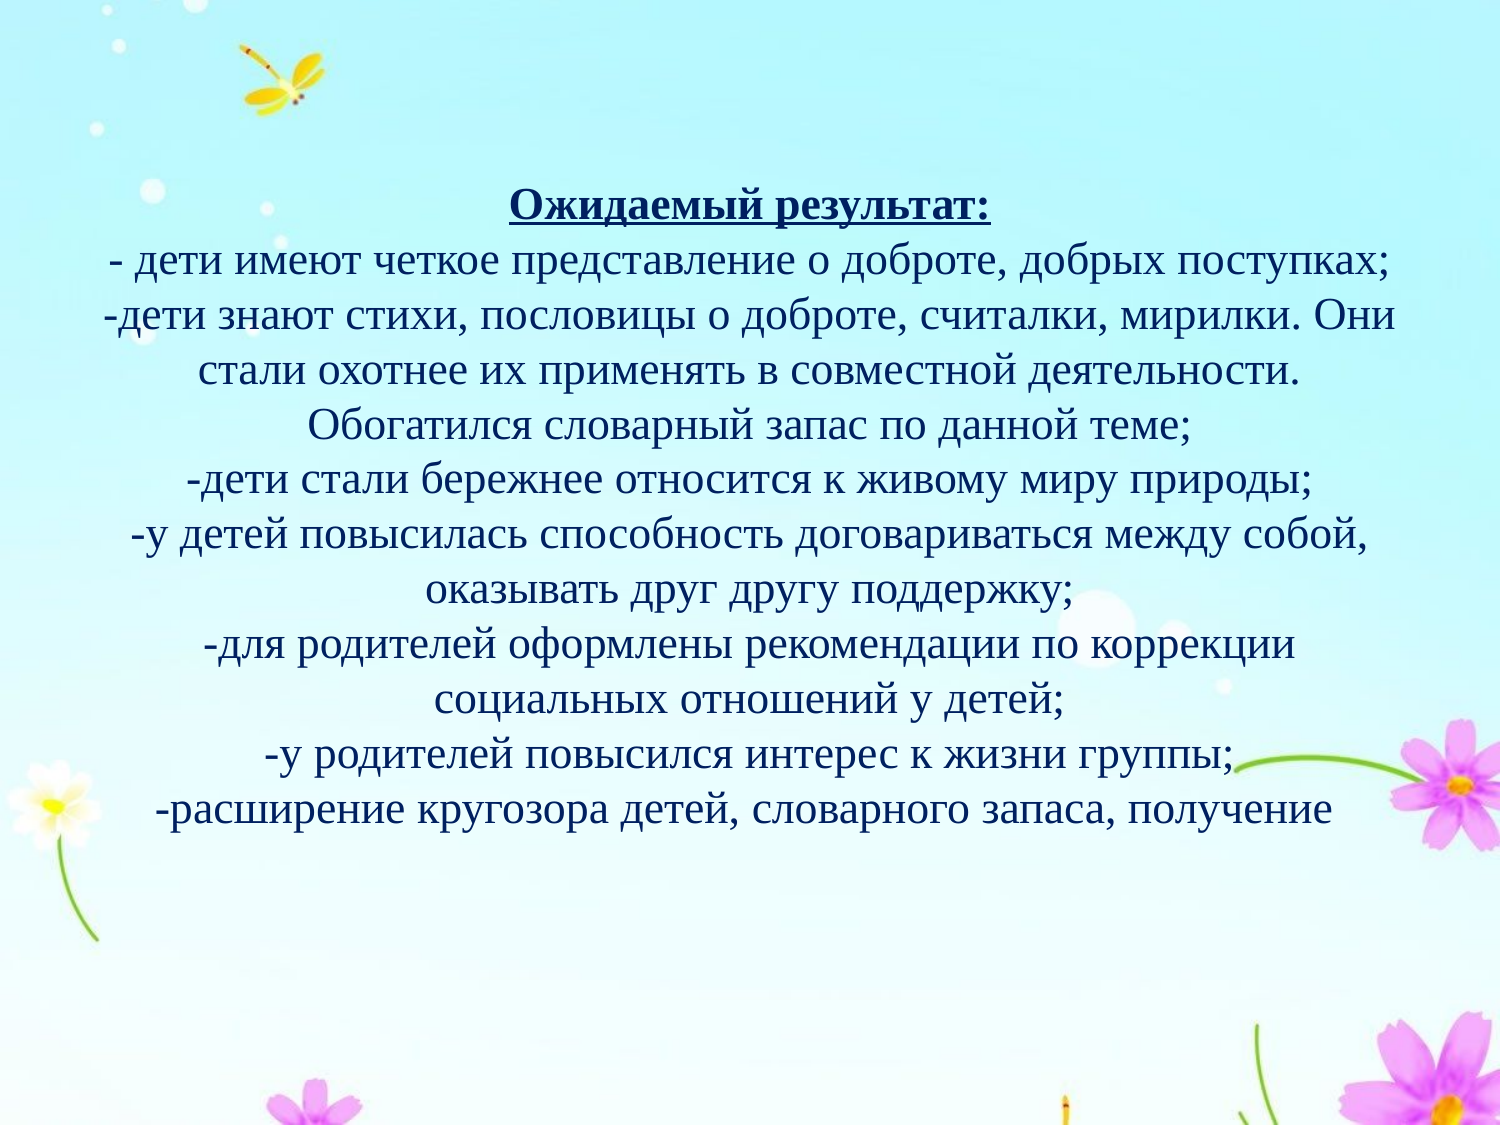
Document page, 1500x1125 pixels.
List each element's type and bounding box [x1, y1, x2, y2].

list [0, 0, 1500, 1125]
